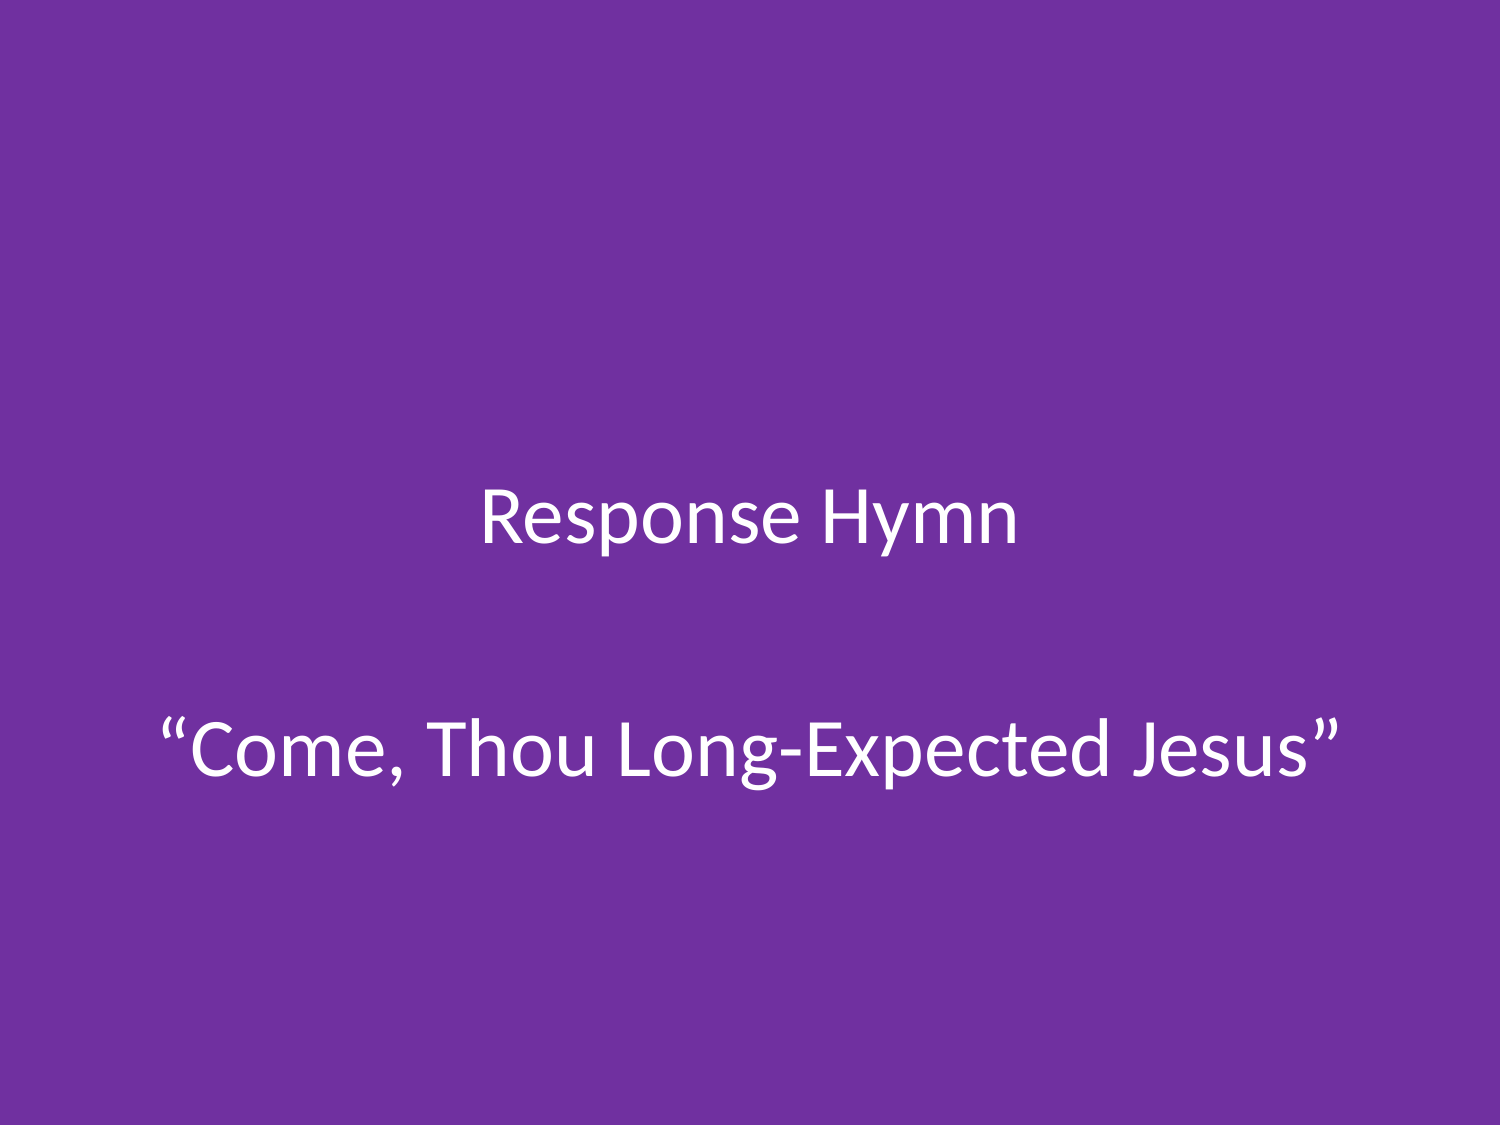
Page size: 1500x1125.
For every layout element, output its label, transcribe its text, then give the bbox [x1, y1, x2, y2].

list Response Hymn “Come, Thou Long-Expected Jesus” [75, 262, 1425, 1005]
